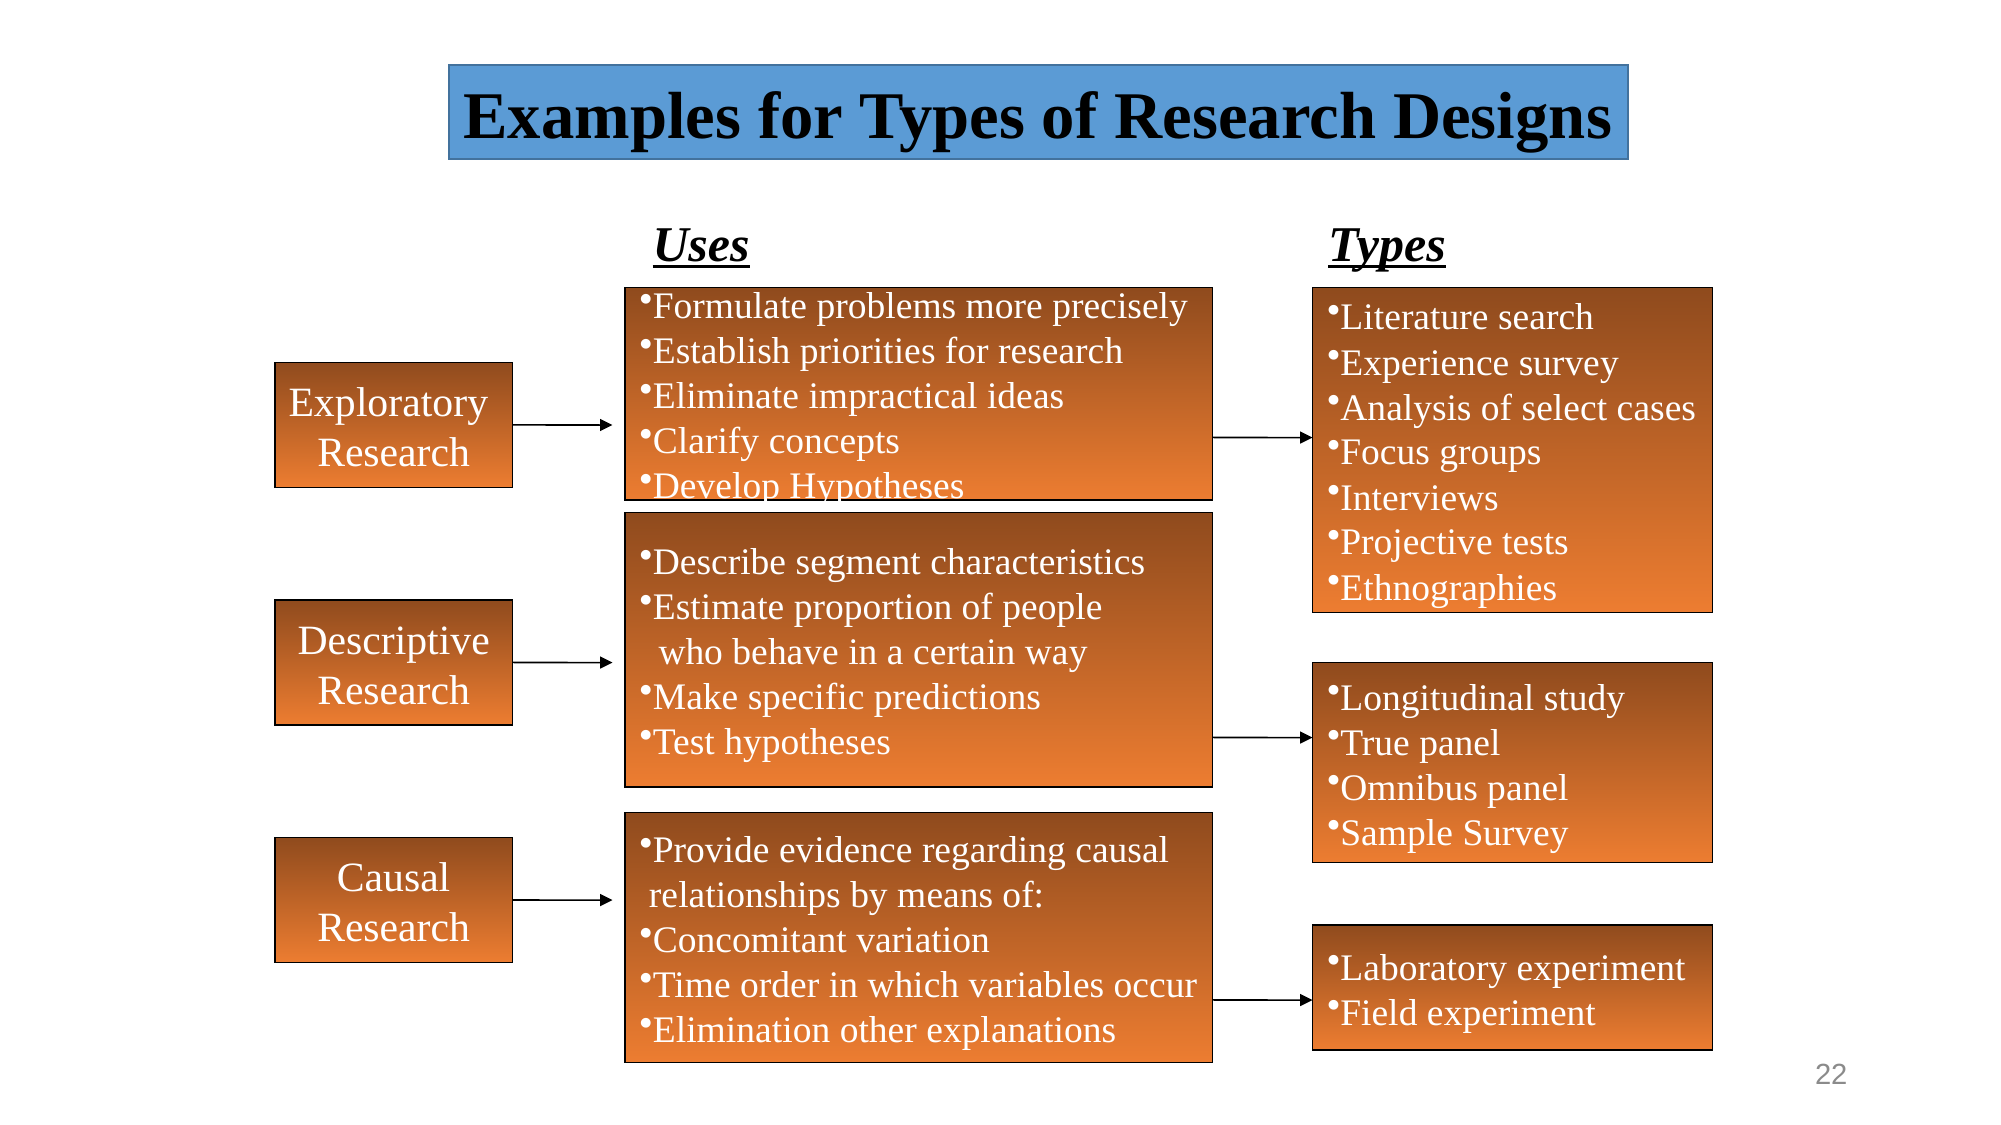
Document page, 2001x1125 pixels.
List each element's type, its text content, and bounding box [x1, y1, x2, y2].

text_box Descriptive Research [274, 600, 513, 725]
text_box [1212, 993, 1313, 1007]
text_box Provide evidence regarding causal relationships by means of: Concomitant variation Time order in which variables occur Elimination other explanations [624, 812, 1213, 1063]
text_box Longitudinal study True panel Omnibus panel Sample Survey [1312, 662, 1713, 863]
text_box Types [1313, 204, 1461, 280]
text_box [1212, 431, 1313, 444]
text_box Describe segment characteristics Estimate proportion of people who behave in a certain way Make specific predictions Test hypotheses [624, 512, 1213, 787]
slide_number 22 [1412, 1042, 1863, 1103]
text_box [512, 418, 613, 432]
text_box Formulate problems more precisely Establish priorities for research Eliminate impractical ideas Clarify concepts Develop Hypotheses [624, 287, 1213, 500]
text_box [512, 893, 613, 907]
text_box Uses [637, 204, 765, 280]
text_box Laboratory experiment Field experiment [1312, 924, 1713, 1050]
text_box Exploratory Research [274, 362, 513, 488]
text_box [512, 656, 613, 669]
text_box Causal Research [274, 837, 513, 963]
text_box Literature search Experience survey Analysis of select cases Focus groups Interviews Projective tests Ethnographies [1312, 287, 1713, 613]
text_box [1212, 731, 1313, 744]
text_box Examples for Types of Research Designs [448, 64, 1629, 160]
